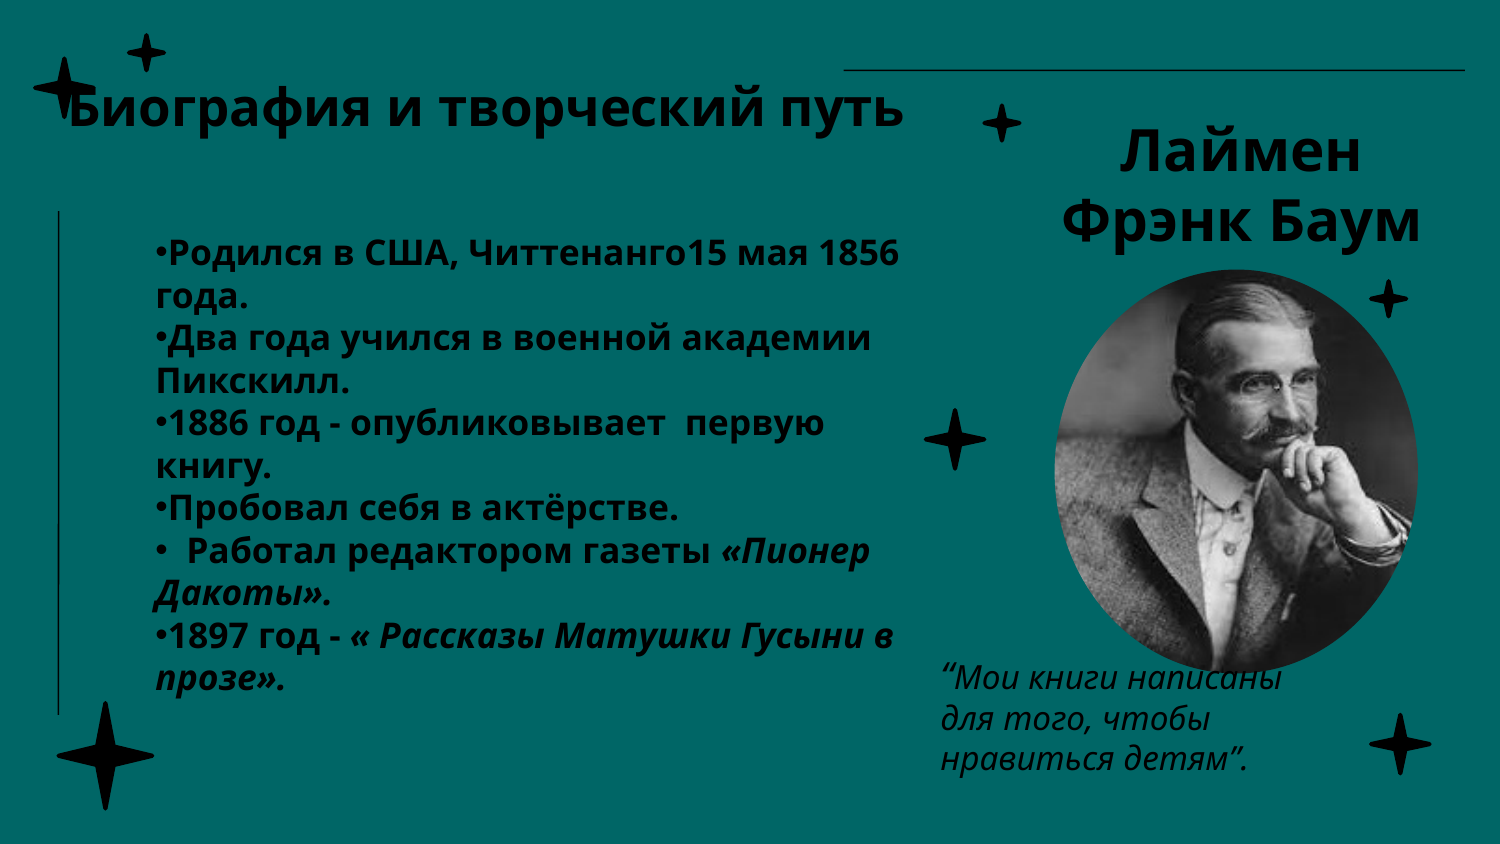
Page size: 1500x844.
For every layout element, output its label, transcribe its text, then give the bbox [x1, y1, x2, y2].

text_box [923, 407, 987, 471]
text_box Лаймен Фрэнк Баум [1019, 105, 1465, 306]
text_box [1385, 279, 1393, 288]
title Биография и творческий путь [46, 35, 926, 176]
text_box [1368, 712, 1432, 776]
text_box Родился в США, Читтенанго15 мая 1856 года. Два года учился в военной академии Пикскилл. 1886 год - опубликовывает первую книгу. Пробовал себя в актёрстве. Работал редактором газеты «Пионер Дакоты». 1897 год - « Рассказы Матушки Гусыни в прозе». [140, 222, 961, 844]
picture [1301, 654, 1315, 661]
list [1034, 289, 1439, 654]
text_box [32, 56, 96, 120]
text_box “Мои книги написаны для того, чтобы нравиться детям”. [925, 644, 1301, 830]
text_box [56, 700, 155, 811]
text_box [982, 103, 1022, 143]
text_box [126, 33, 167, 73]
